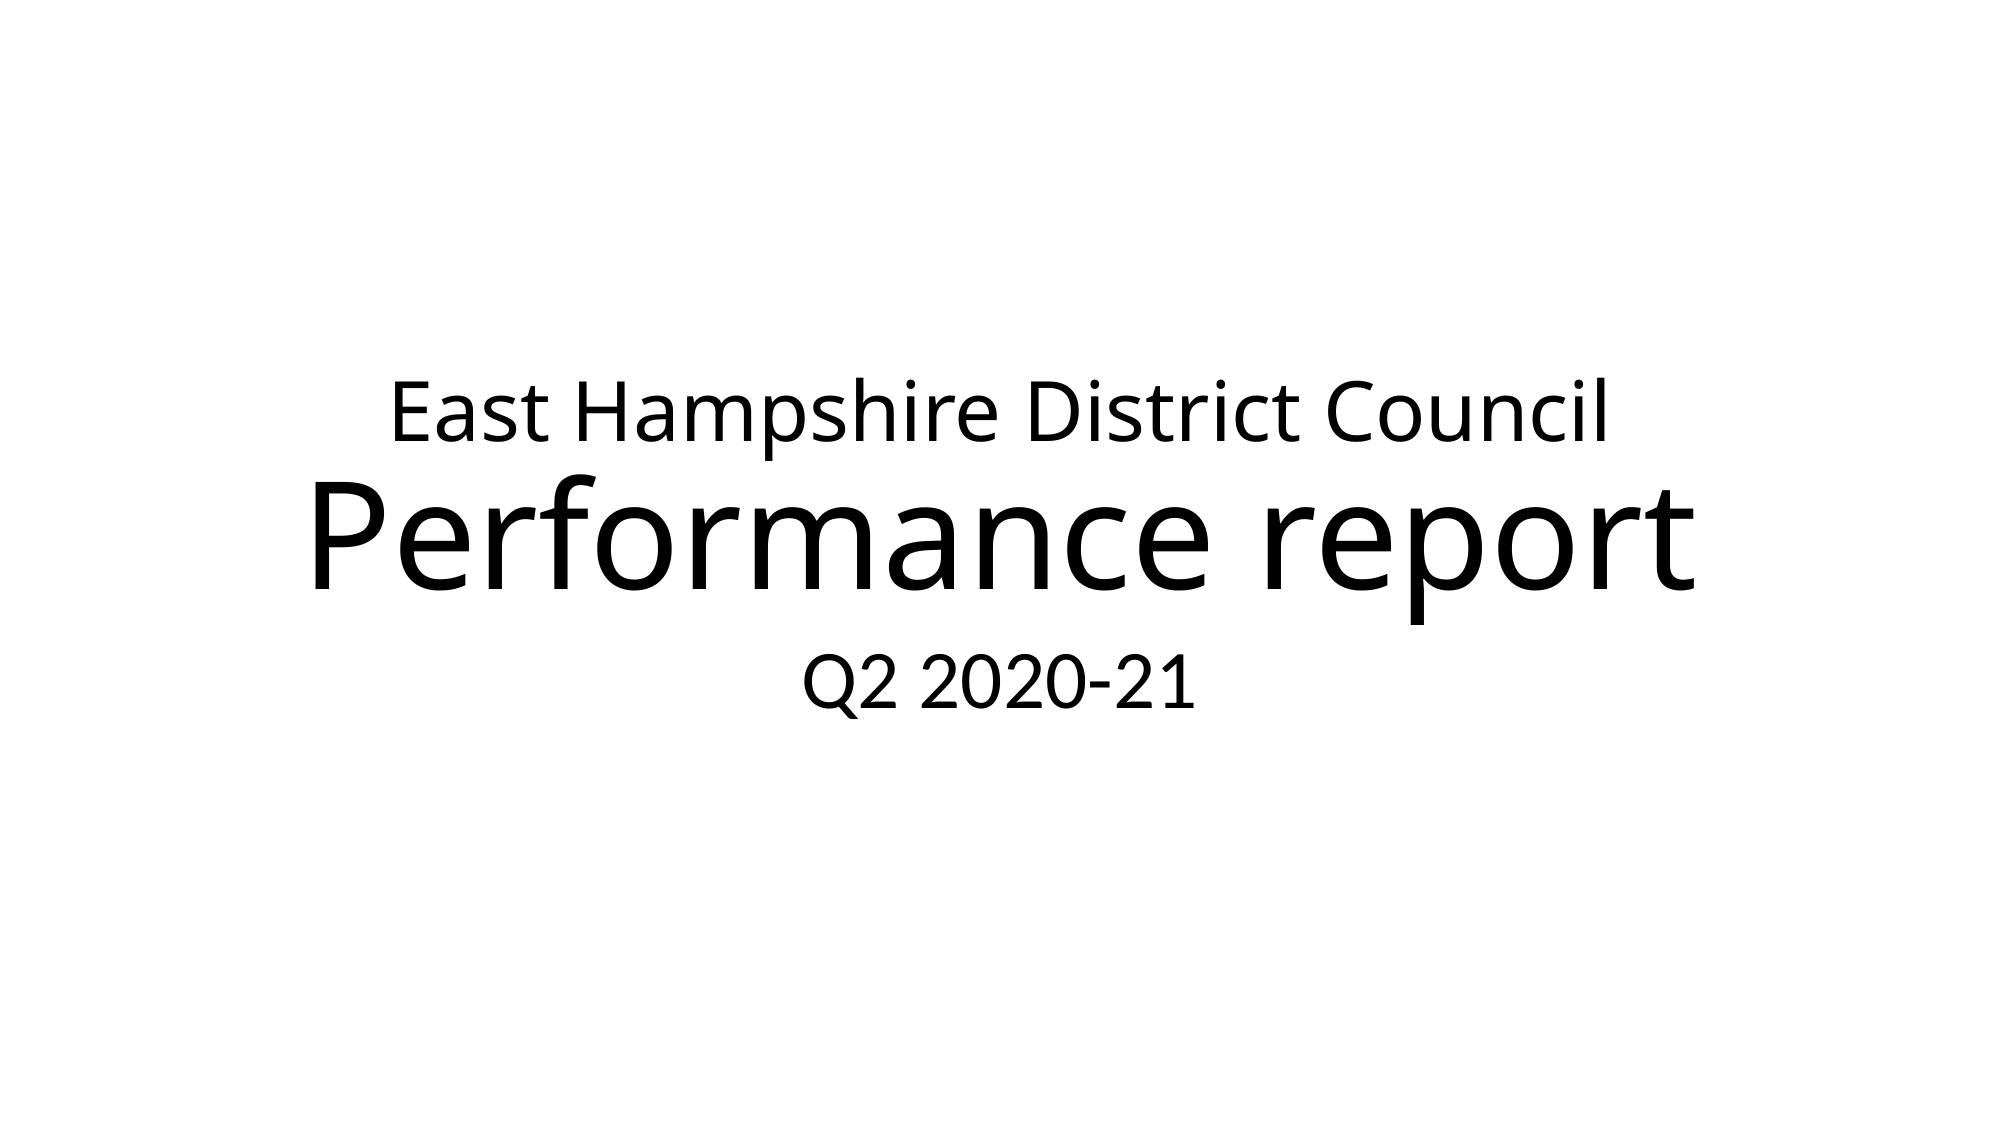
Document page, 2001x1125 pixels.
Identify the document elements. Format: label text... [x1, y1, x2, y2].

title East Hampshire District Council Performance report [249, 237, 1750, 629]
subtitle Q2 2020-21 [249, 629, 1750, 901]
